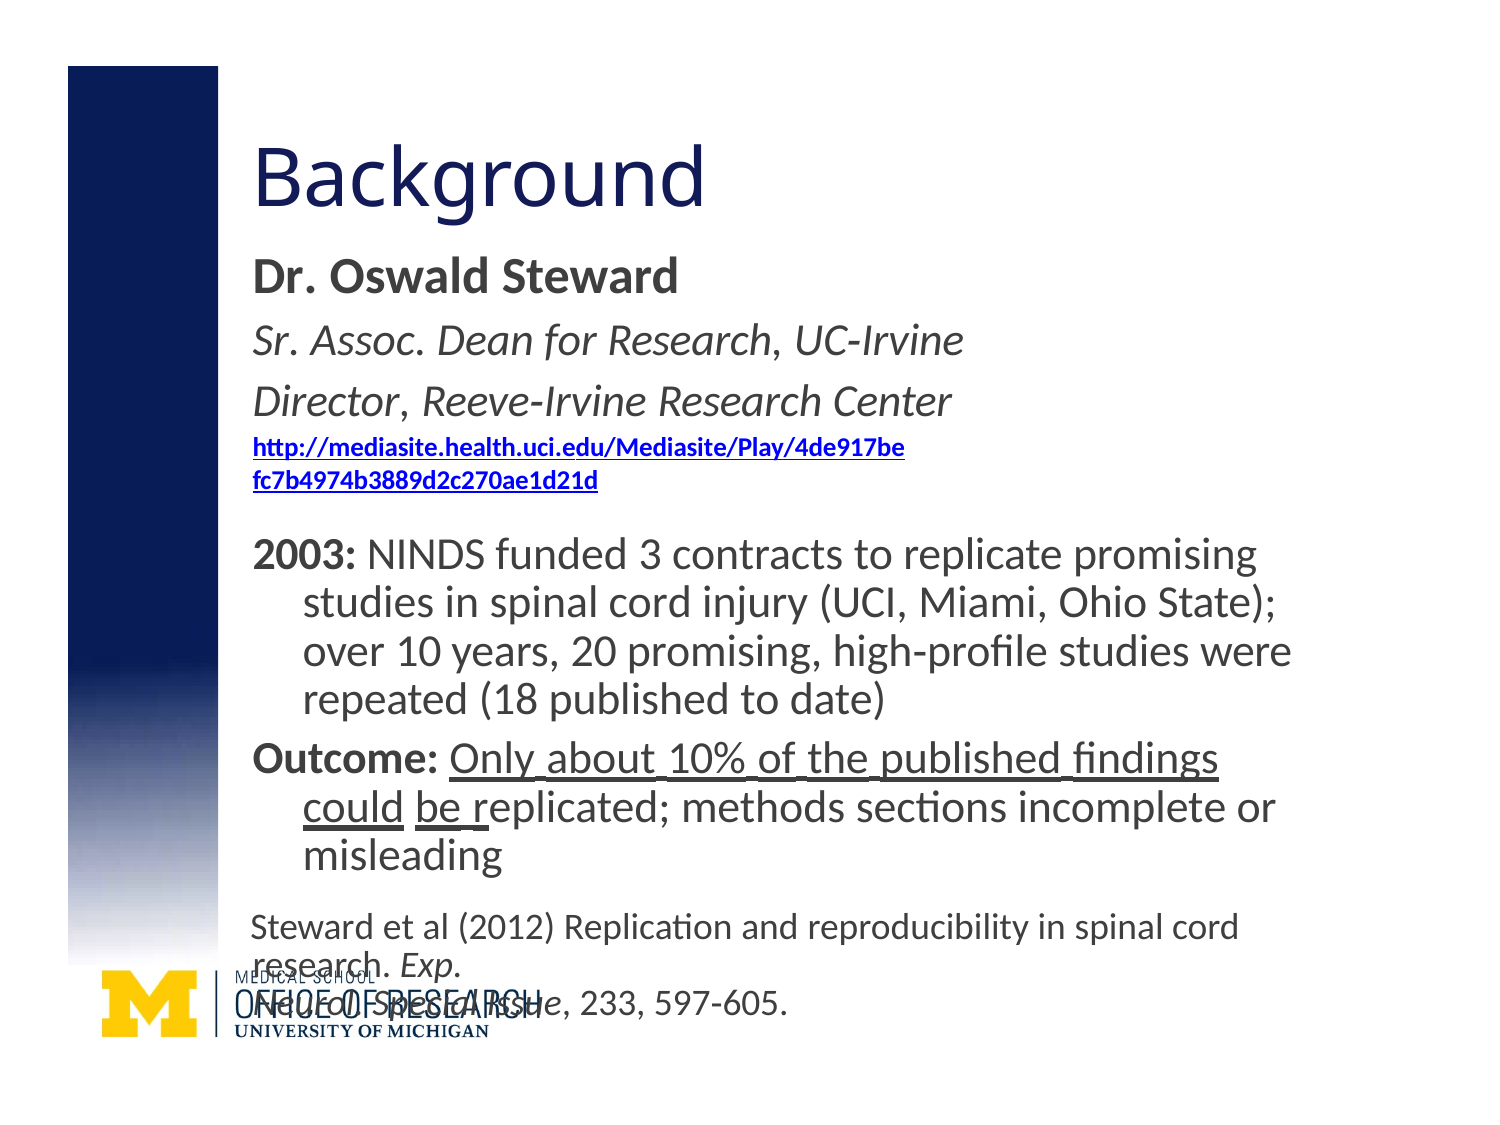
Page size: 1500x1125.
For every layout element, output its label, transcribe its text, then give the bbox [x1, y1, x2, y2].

text_box Dr. Oswald Steward Sr. Assoc. Dean for Research, UC‐Irvine Director, Reeve‐Irvine Research Center http://mediasite.health.uci.edu/Mediasite/Play/4de917befc7b4974b3889d2c270ae1d21d 2003: NINDS funded 3 contracts to replicate promising studies in spinal cord injury (UCI, Miami, Ohio State); over 10 years, 20 promising, high‐profile studies were repeated (18 published to date) Outcome: Only about 10% of the published findings could be replicated; methods sections incomplete or misleading Steward et al (2012) Replication and reproducibility in spinal cord research. Exp. Neurol. Special Issue, 233, 597‐605. [250, 241, 1363, 1024]
title Background [203, 94, 1297, 313]
picture [68, 66, 540, 1059]
